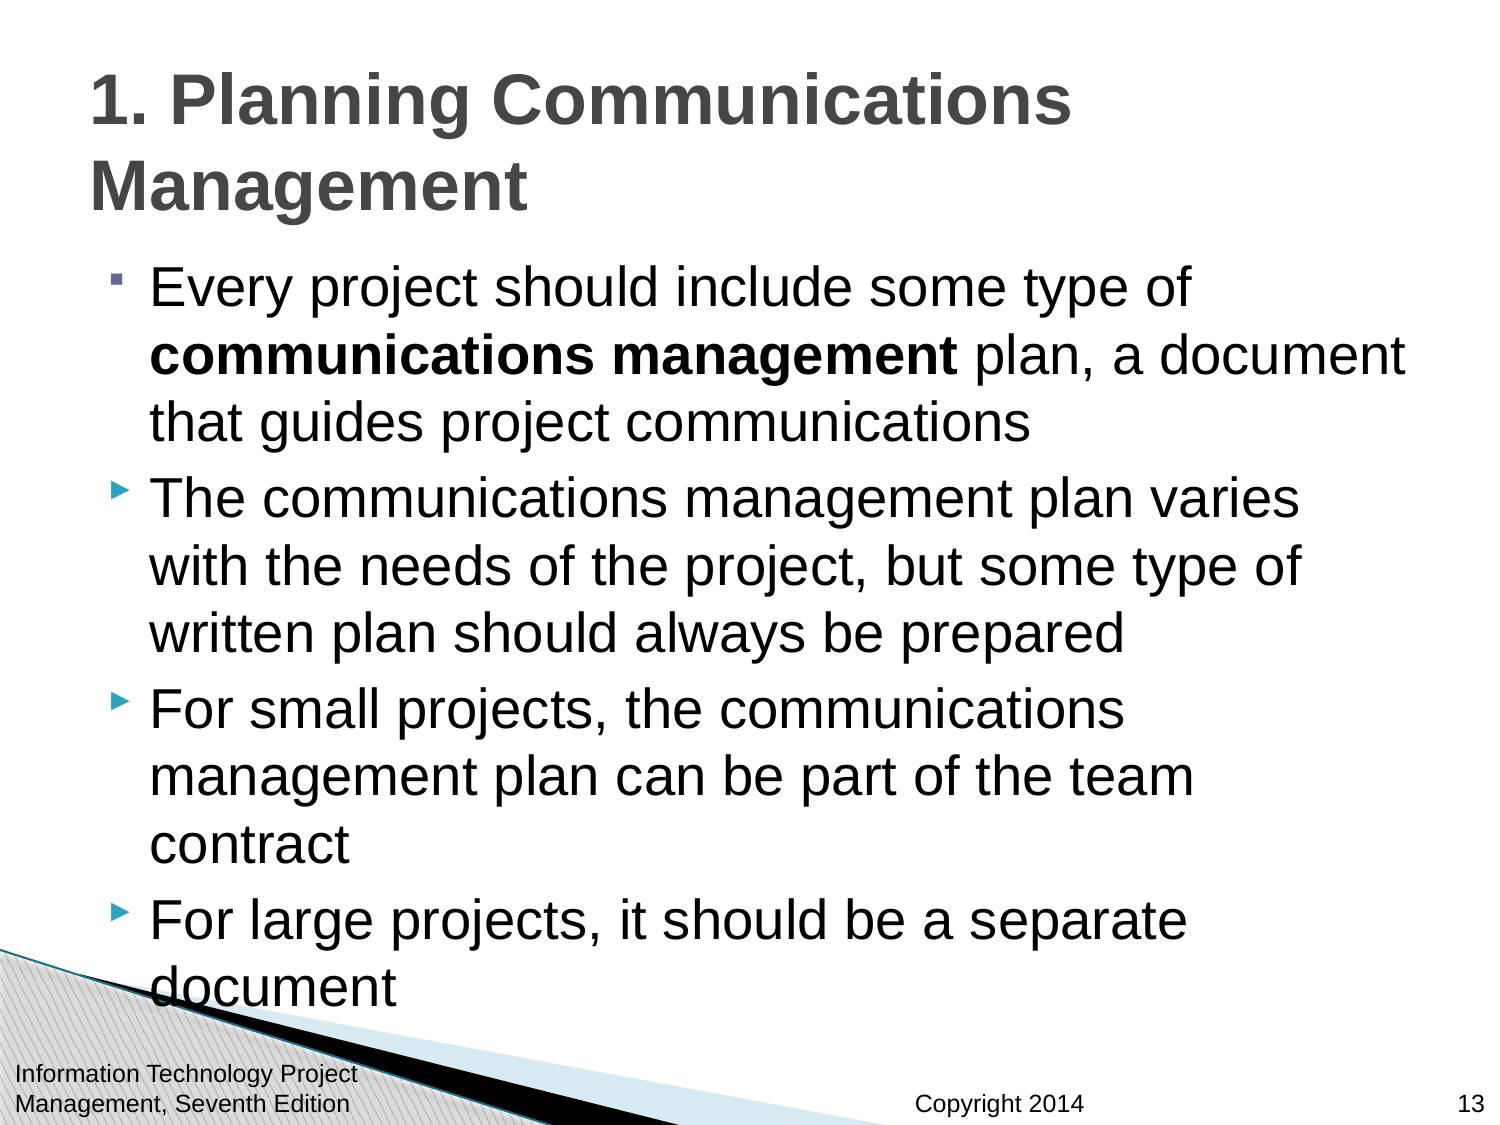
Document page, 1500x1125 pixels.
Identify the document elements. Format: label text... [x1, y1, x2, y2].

footer Information Technology Project Management, Seventh Edition [0, 1065, 425, 1125]
list Every project should include some type of communications management plan, a document that guides project communications The communications management plan varies with the needs of the project, but some type of written plan should always be prepared For small projects, the communications management plan can be part of the team contract For large projects, it should be a separate document [74, 242, 1426, 986]
title 1. Planning Communications Management [75, 45, 1425, 233]
slide_number 13 [1408, 1065, 1500, 1125]
